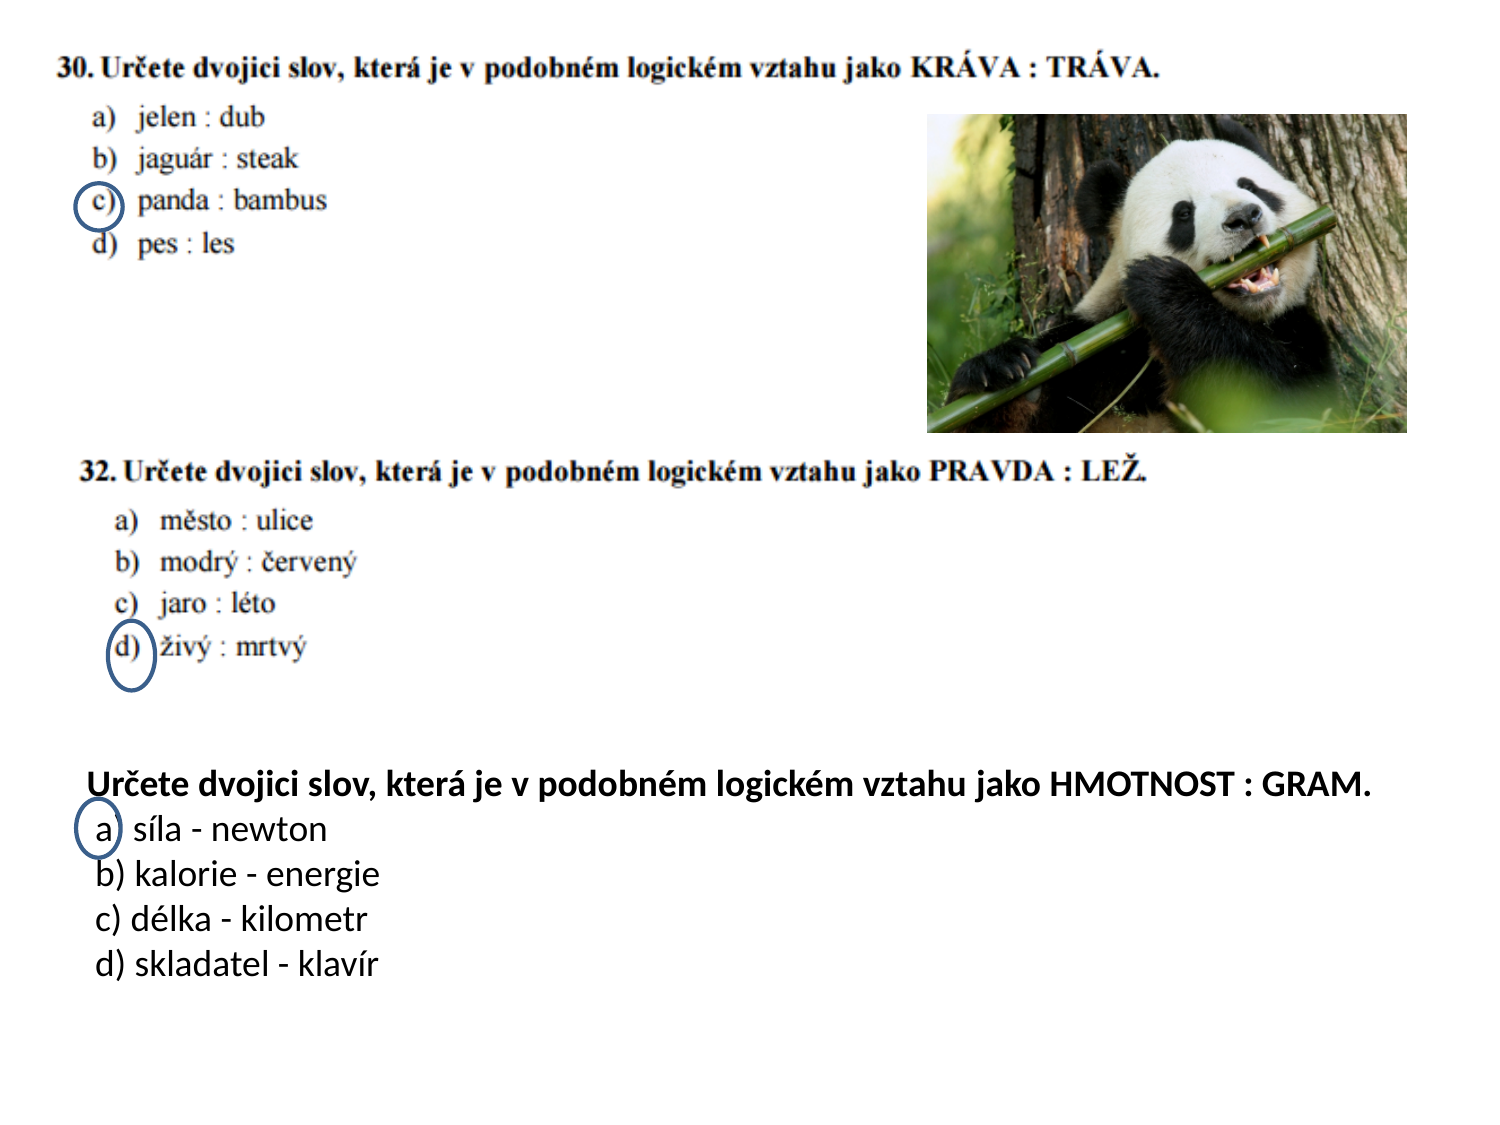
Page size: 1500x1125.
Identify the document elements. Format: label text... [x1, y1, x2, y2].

text_box [73, 796, 123, 860]
text_box Určete dvojici slov, která je v podobném logickém vztahu jako HMOTNOST : GRAM. a) síla - newton b) kalorie - energie c) délka - kilometr d) skladatel - klavír [71, 751, 1407, 1082]
picture [30, 21, 1407, 691]
